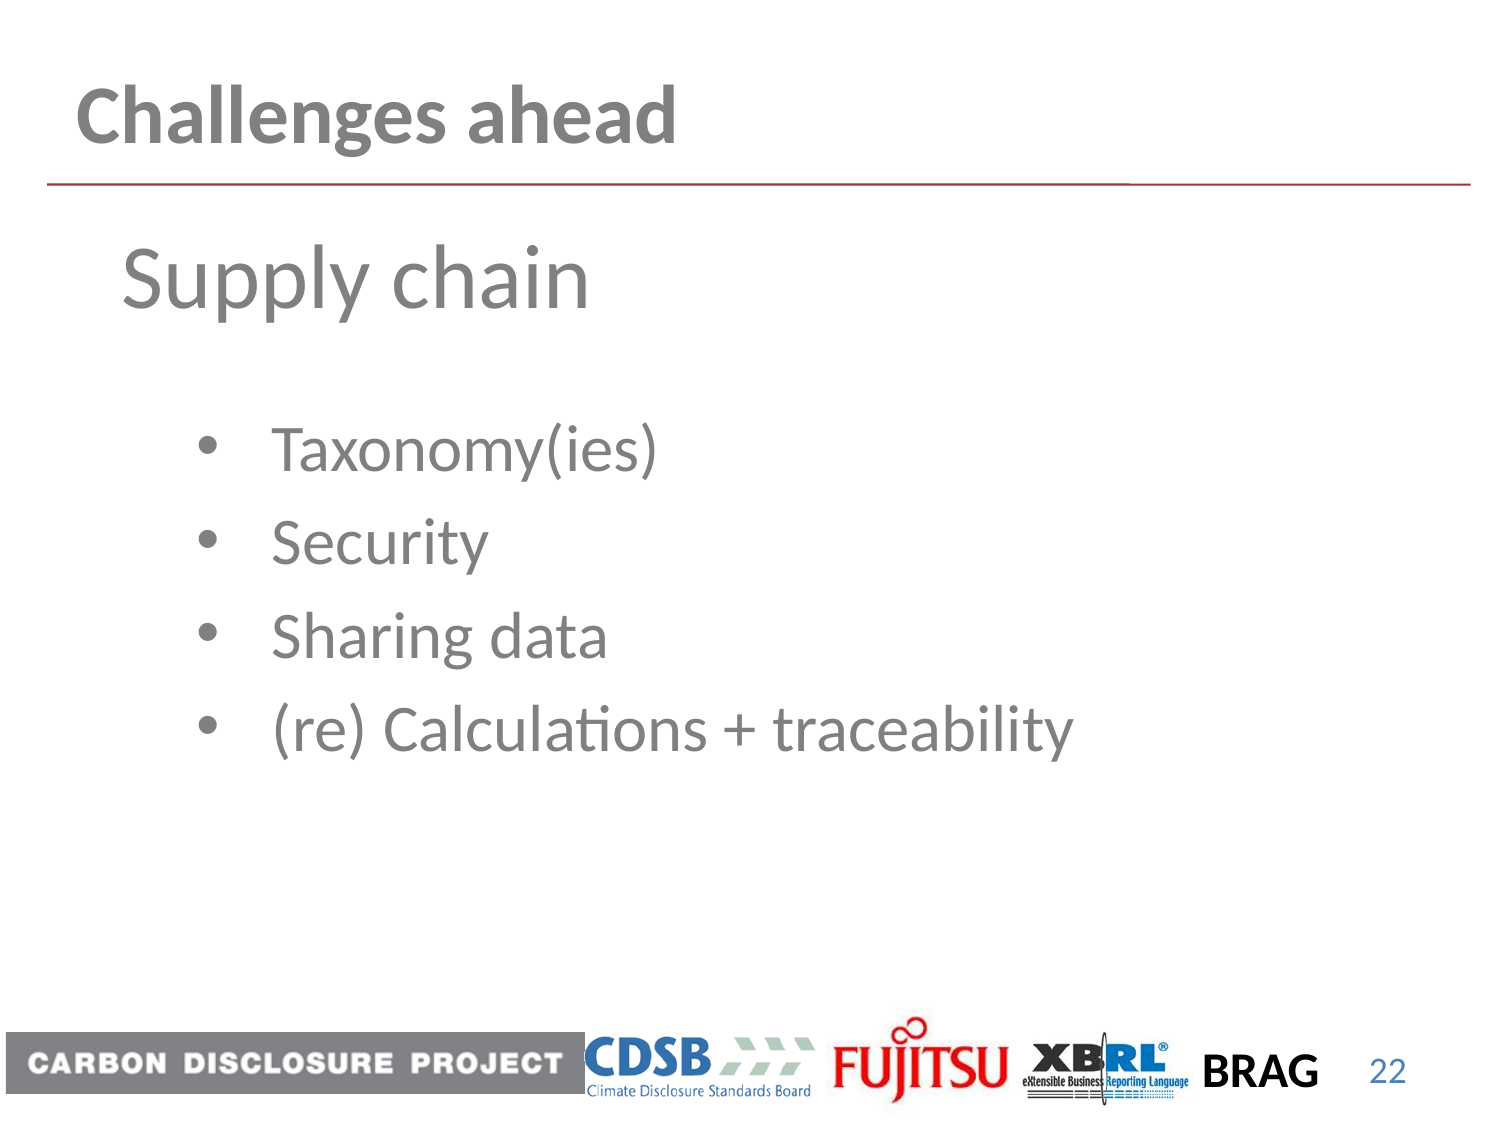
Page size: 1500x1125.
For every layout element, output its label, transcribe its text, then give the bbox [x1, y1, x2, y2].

title Challenges ahead [76, 29, 1245, 160]
text_box Supply chain Taxonomy(ies) Security Sharing data (re) Calculations + traceability [106, 209, 1412, 941]
slide_number 22 [1346, 1011, 1430, 1125]
picture [5, 990, 1205, 1125]
